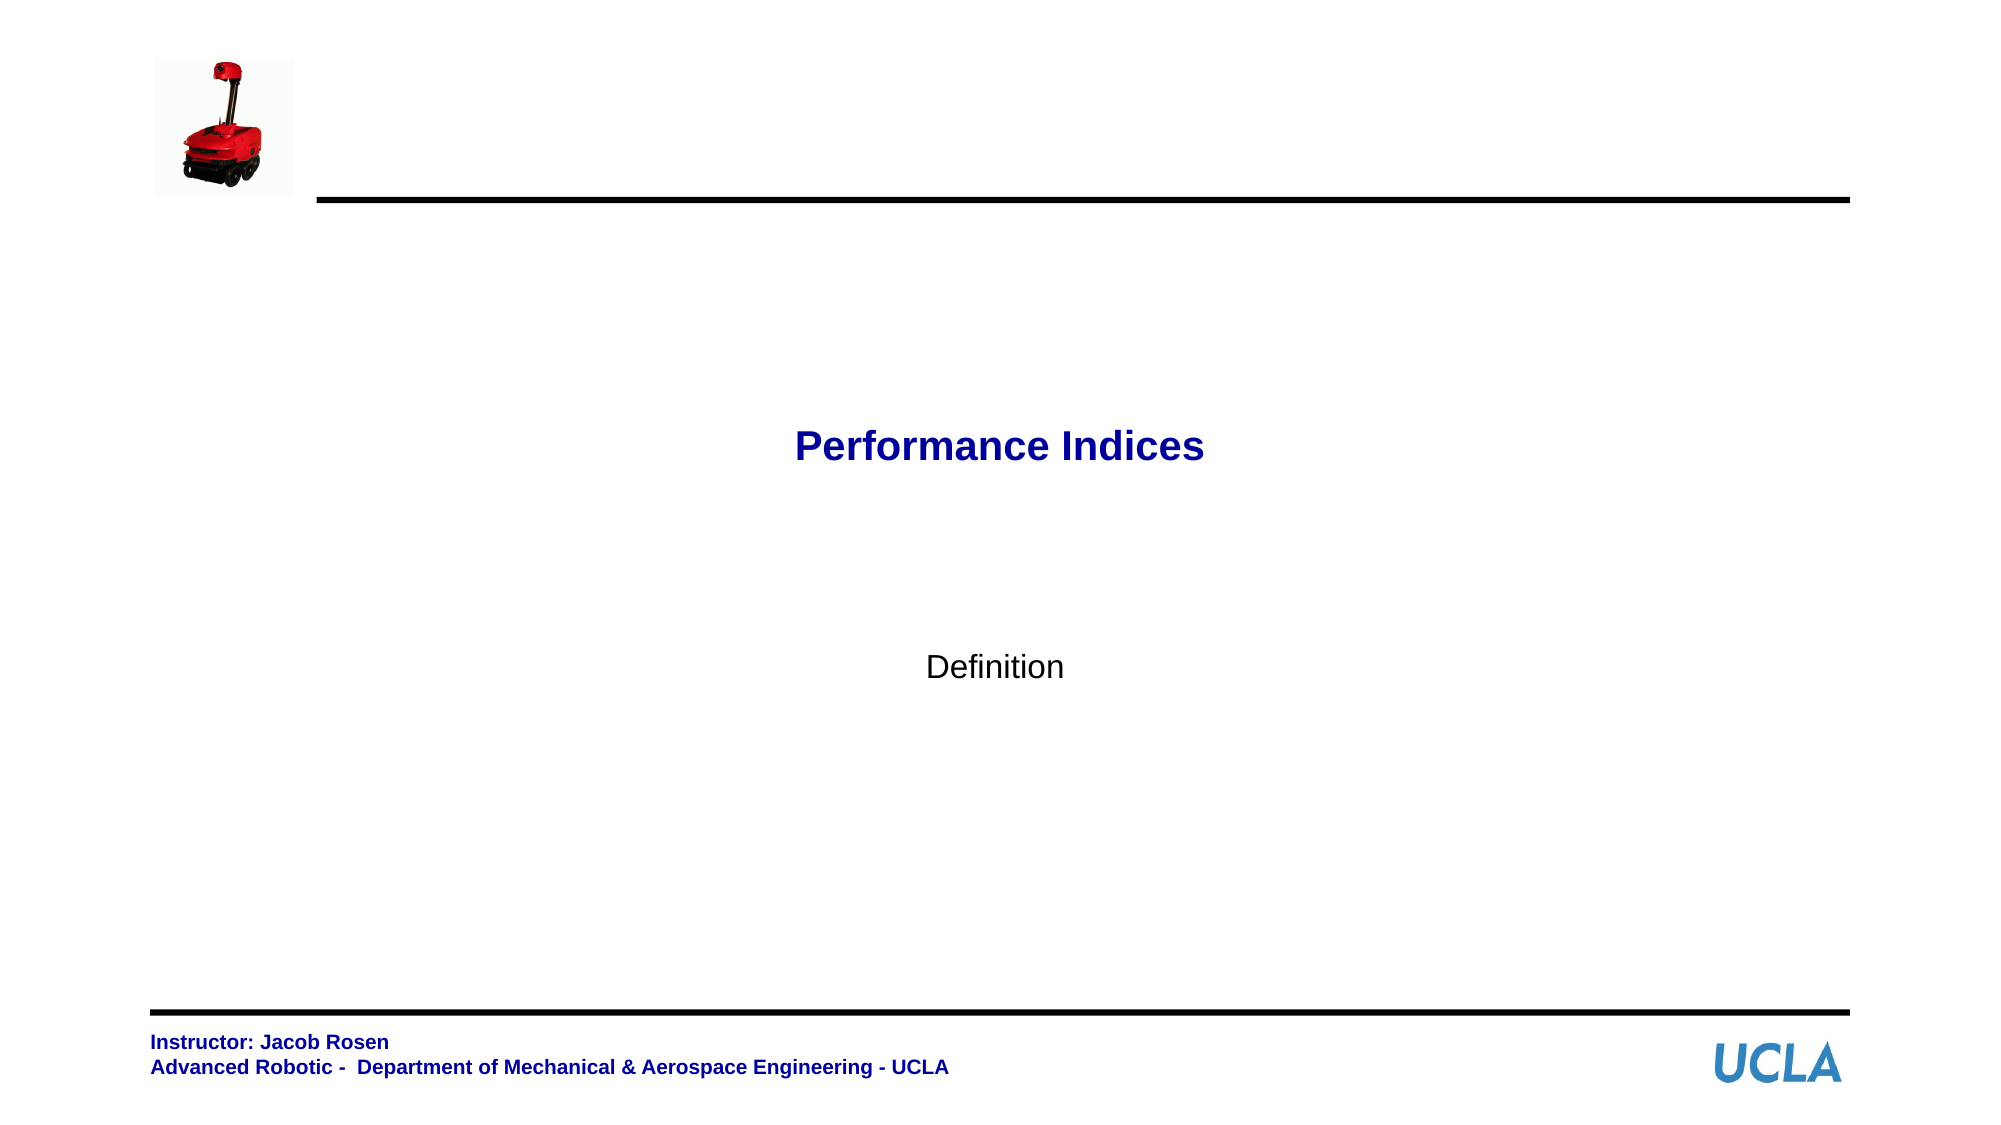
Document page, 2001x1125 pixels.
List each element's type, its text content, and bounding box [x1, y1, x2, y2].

picture [1692, 1021, 1863, 1103]
text_box Instructor: Jacob Rosen Advanced Robotic - Department of Mechanical & Aerospace Engineering - UCLA [135, 1021, 1249, 1084]
title Performance Indices [362, 375, 1638, 563]
subtitle Definition [300, 637, 1700, 925]
picture [155, 57, 294, 196]
